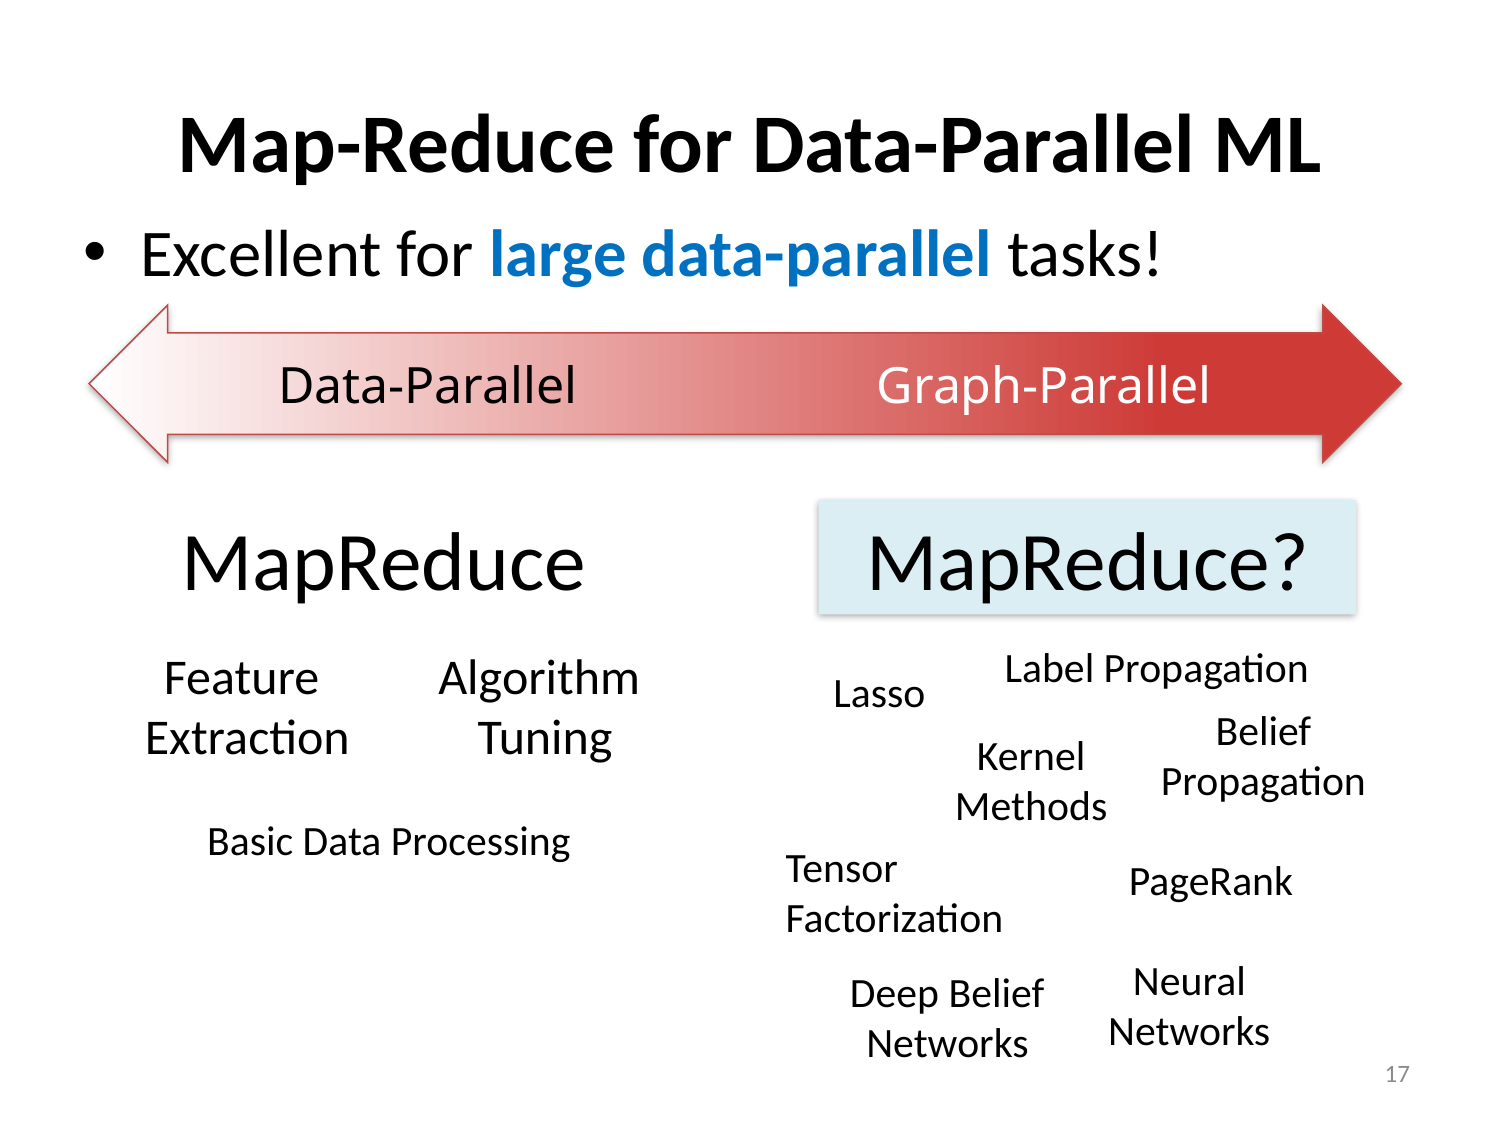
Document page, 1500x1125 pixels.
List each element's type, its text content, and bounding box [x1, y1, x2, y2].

text_box Basic Data Processing [192, 806, 586, 872]
text_box MapReduce [166, 500, 602, 615]
slide_number 17 [1074, 1042, 1425, 1103]
text_box Feature Extraction [129, 637, 365, 773]
title Map-Reduce for Data-Parallel ML [75, 45, 1425, 202]
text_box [762, 633, 1390, 1076]
text_box MapReduce? [818, 499, 1357, 615]
text_box Data-Parallel Graph-Parallel [89, 305, 1402, 463]
list Excellent for large data-parallel tasks! [68, 202, 1432, 328]
text_box Algorithm Tuning [423, 637, 667, 773]
